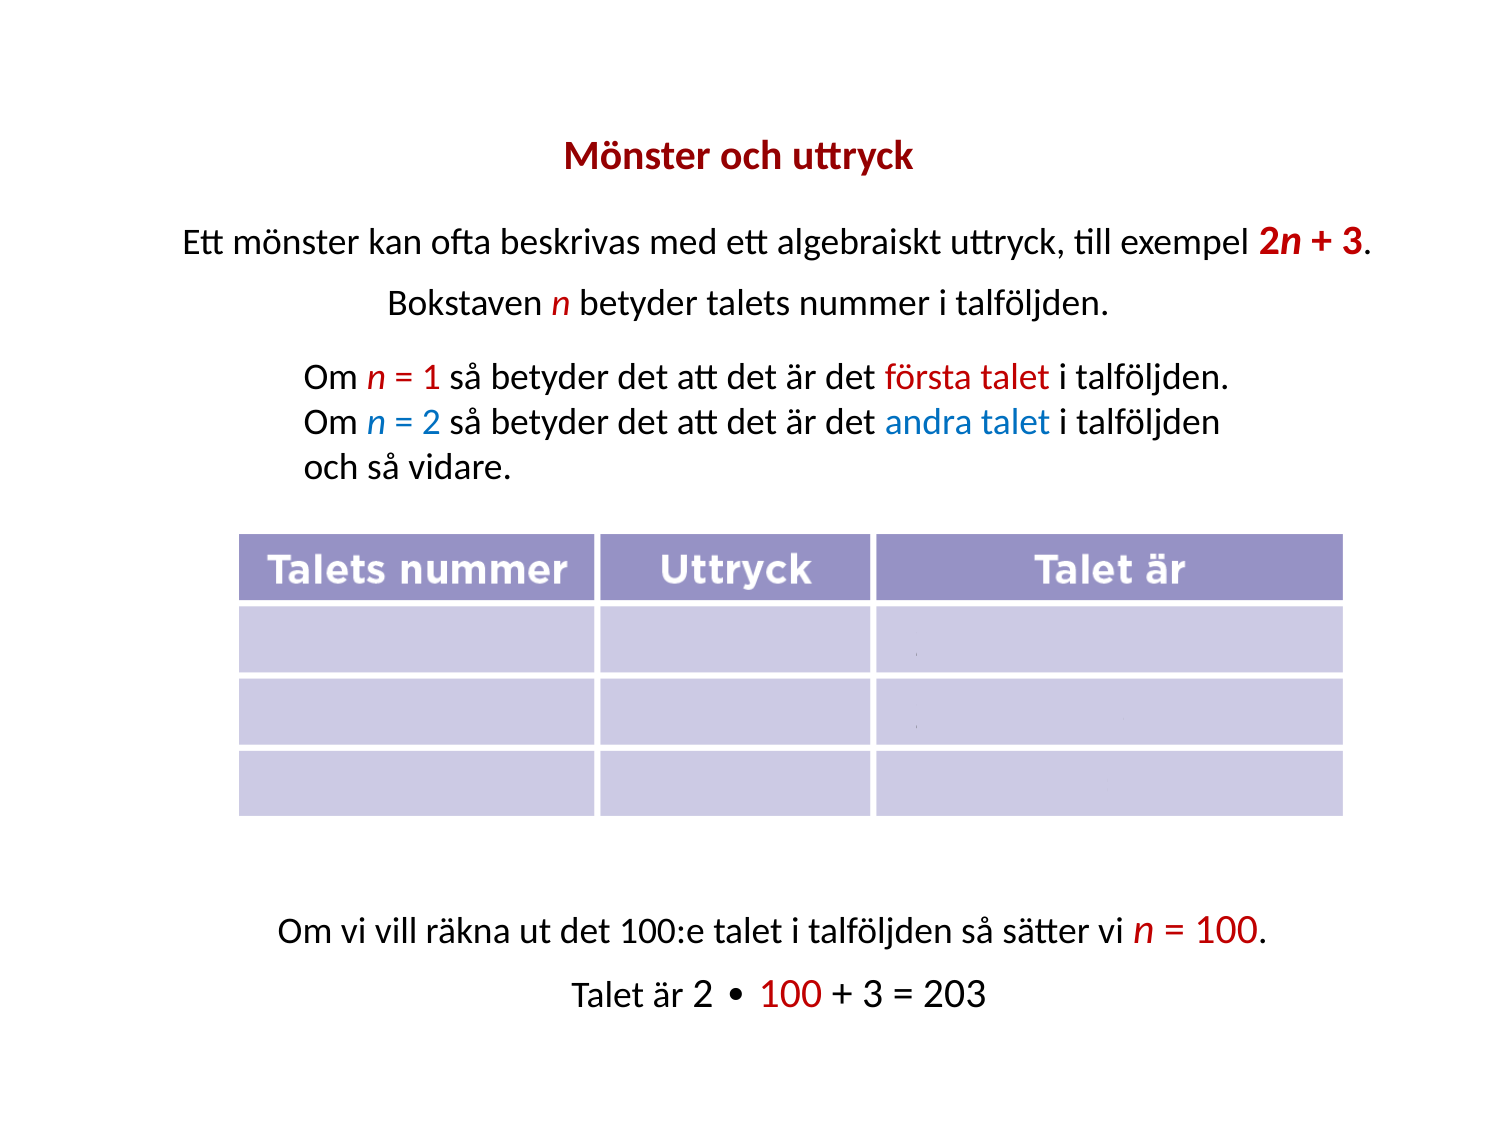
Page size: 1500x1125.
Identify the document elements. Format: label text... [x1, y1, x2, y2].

text_box Mönster och uttryck [548, 120, 972, 186]
text_box Bokstaven n betyder talets nummer i talföljden. [372, 271, 1128, 331]
text_box Om n = 1 så betyder det att det är det första talet i talföljden. Om n = 2 så betyder det att det är det andra talet i talföljden och så vidare. [288, 344, 1274, 495]
text_box Talet är 2 ∙ 100 + 3 = 203 [556, 958, 1028, 1024]
text_box Om vi vill räkna ut det 100:e talet i talföljden så sätter vi n = 100. [262, 894, 1322, 960]
picture [237, 532, 1347, 819]
text_box Ett mönster kan ofta beskrivas med ett algebraiskt uttryck, till exempel 2n + 3. [167, 205, 1395, 270]
